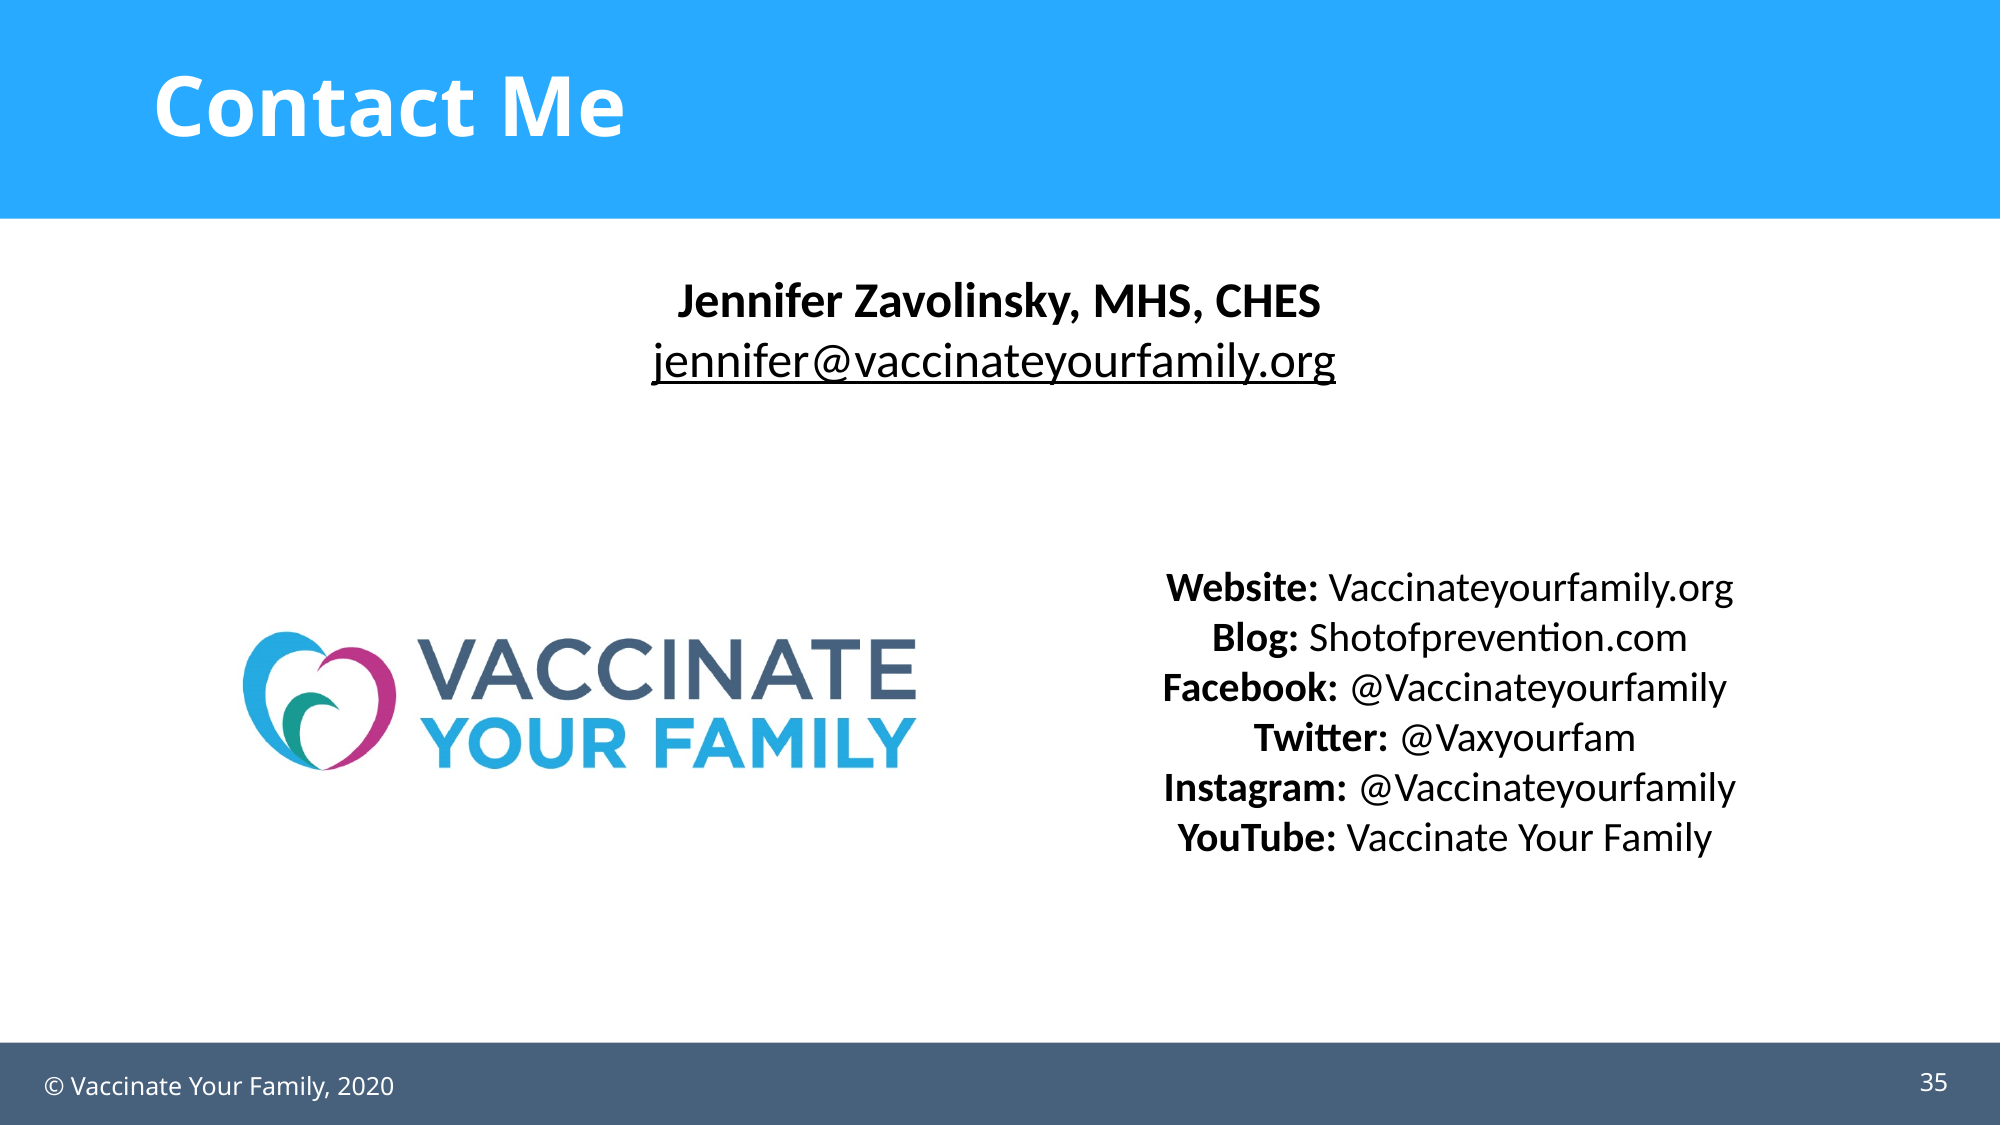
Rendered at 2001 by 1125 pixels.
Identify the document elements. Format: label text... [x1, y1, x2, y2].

text_box Website: Vaccinateyourfamily.org Blog: Shotofprevention.com Facebook: @Vaccinateyourfamily Twitter: @Vaxyourfam Instagram: @Vaccinateyourfamily YouTube: Vaccinate Your Family [968, 552, 1932, 918]
picture [159, 516, 1000, 886]
text_box Jennifer Zavolinsky, MHS, CHES jennifer@vaccinateyourfamily.org [108, 260, 1892, 446]
title Contact Me [137, 28, 1863, 191]
slide_number 35 [1513, 1053, 1964, 1114]
